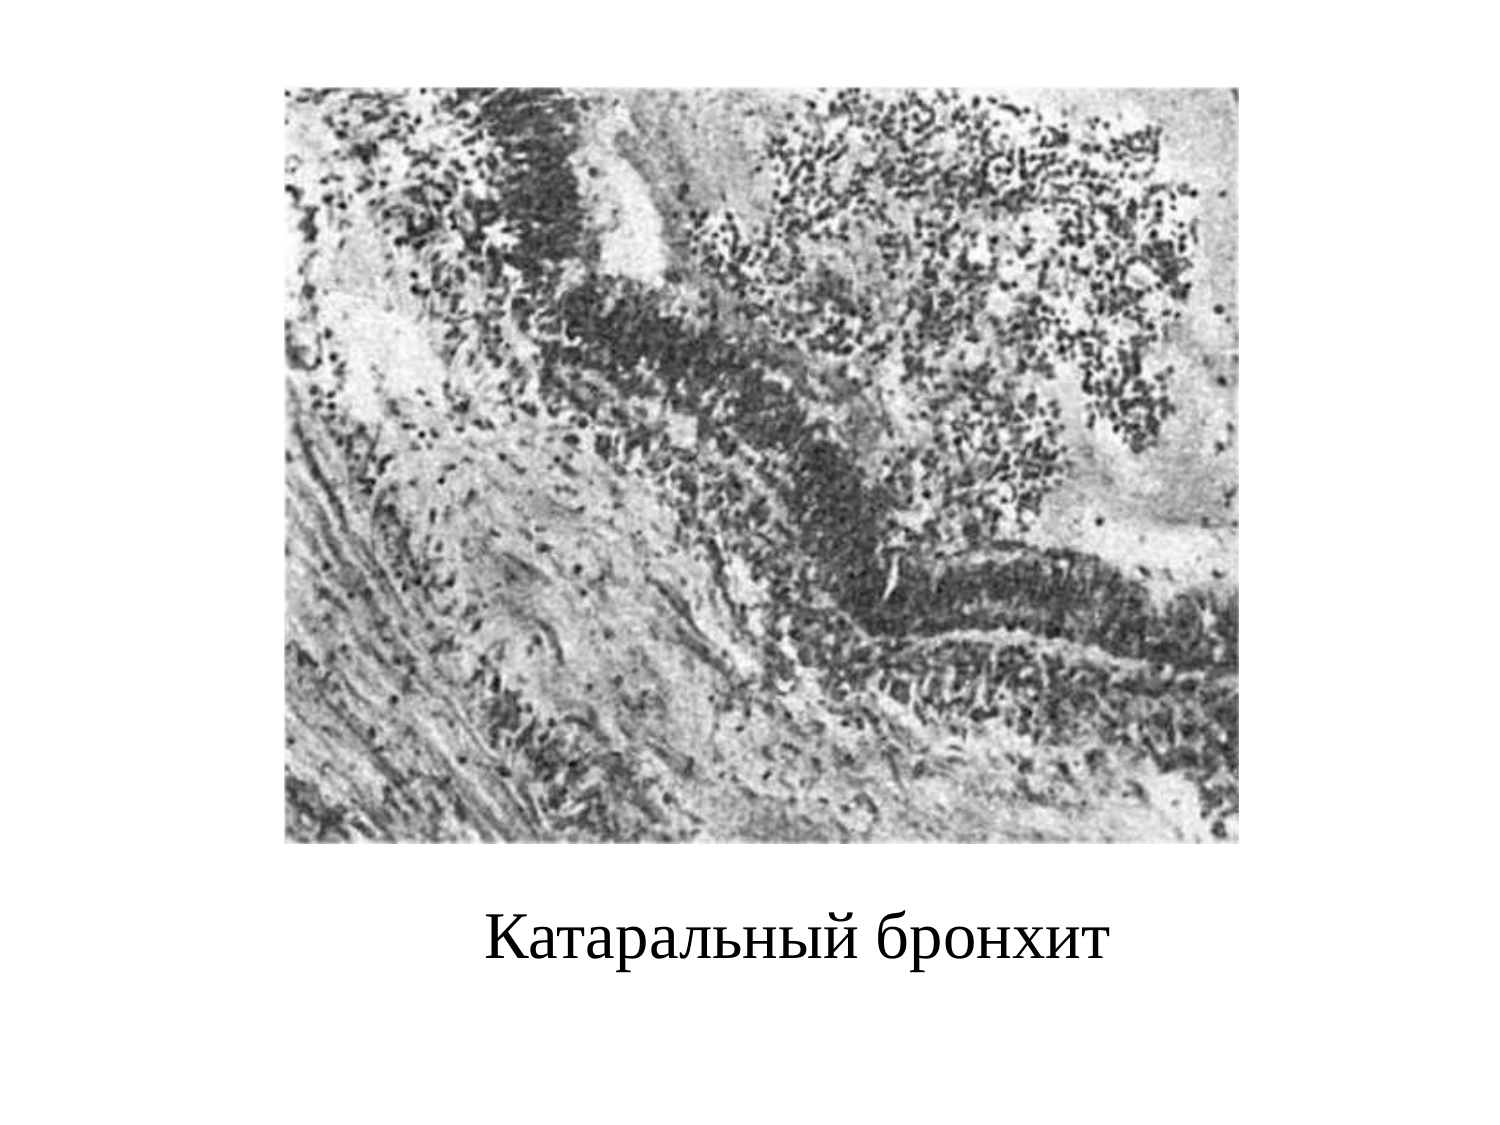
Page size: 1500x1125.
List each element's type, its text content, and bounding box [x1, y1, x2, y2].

picture [283, 86, 1239, 844]
text_box Катаральный бронхит [469, 884, 1127, 980]
